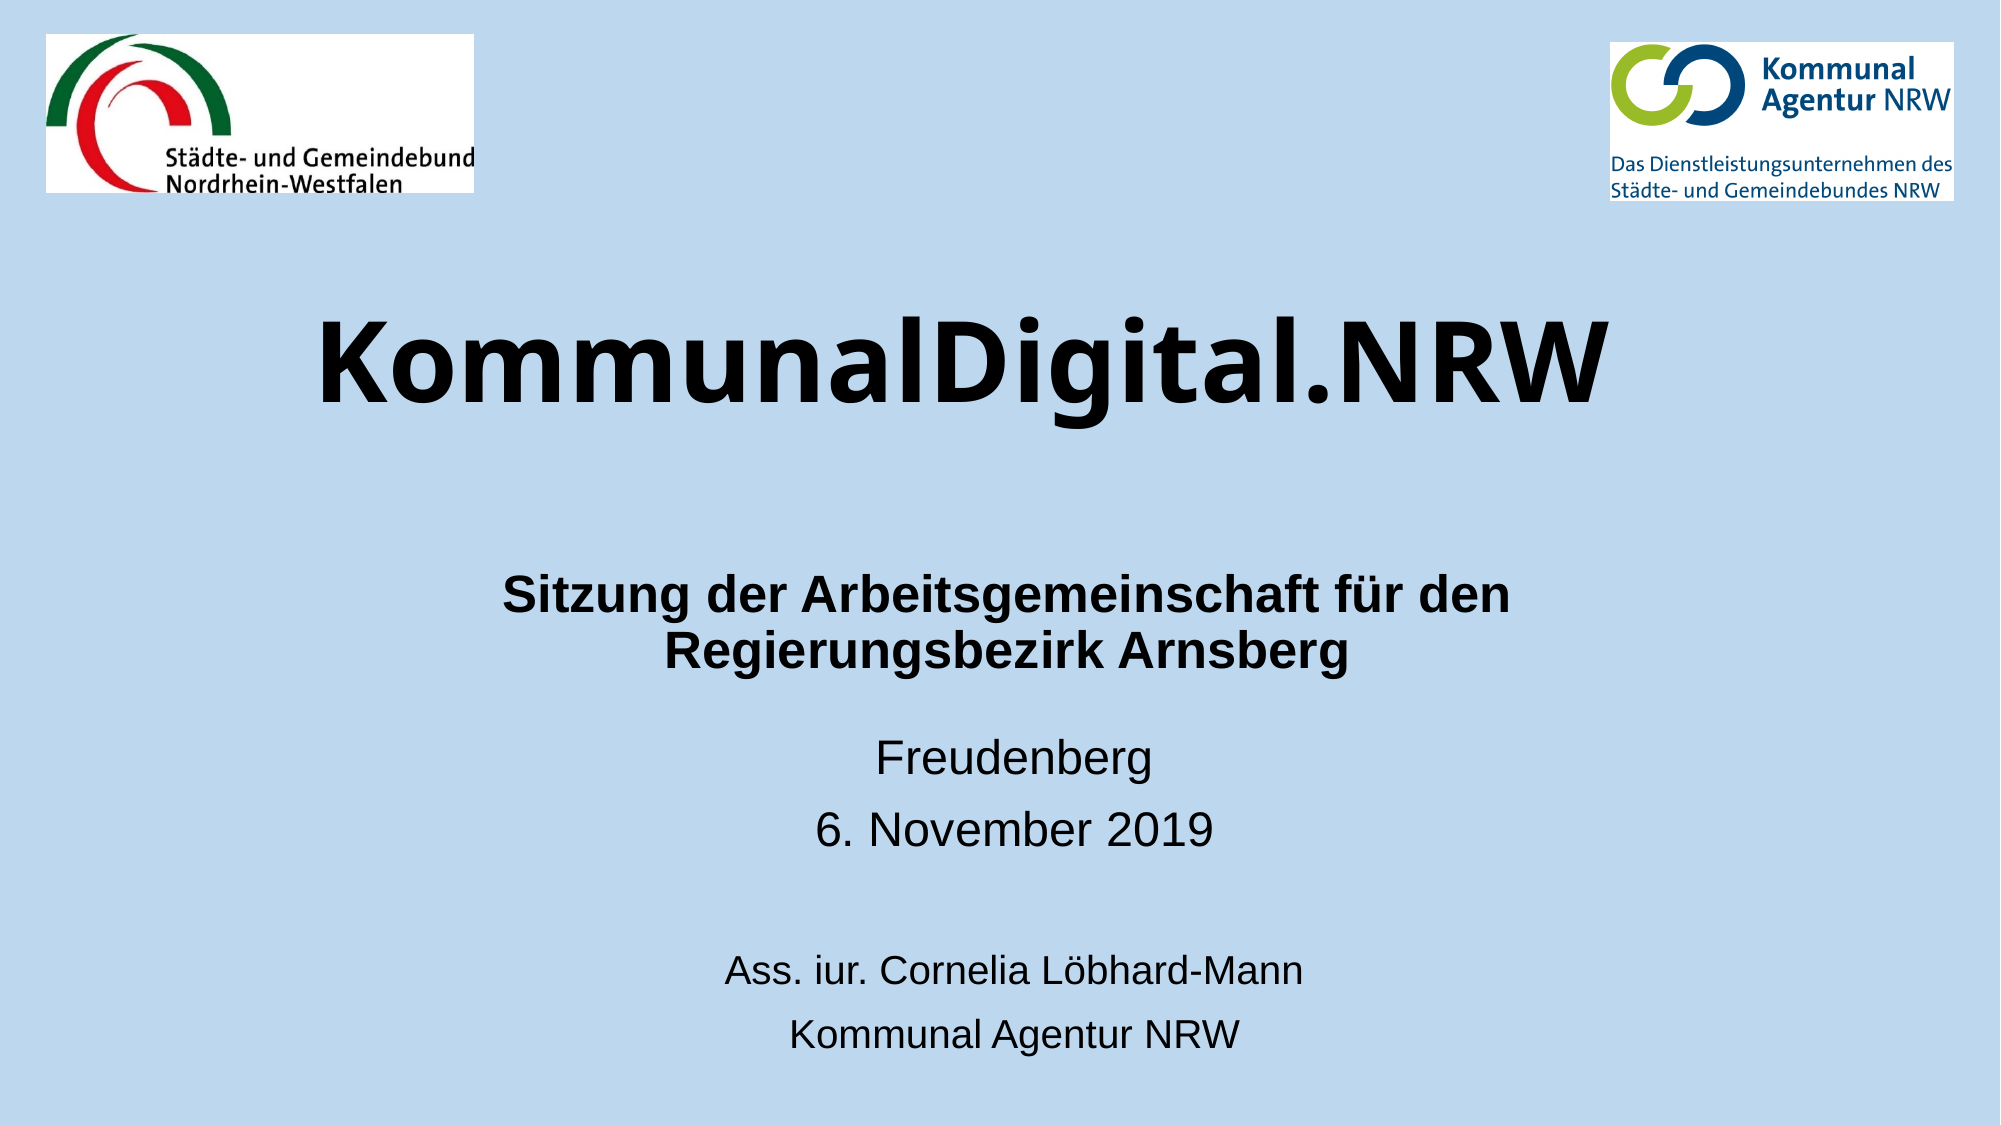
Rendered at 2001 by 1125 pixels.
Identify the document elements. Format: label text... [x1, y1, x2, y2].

title KommunalDigital.NRW [46, 45, 1910, 438]
picture [1610, 42, 1954, 201]
subtitle Sitzung der Arbeitsgemeinschaft für den Regierungsbezirk Arnsberg Freudenberg 6. November 2019 Ass. iur. Cornelia Löbhard-Mann Kommunal Agentur NRW [269, 448, 1761, 1067]
picture [46, 34, 474, 193]
